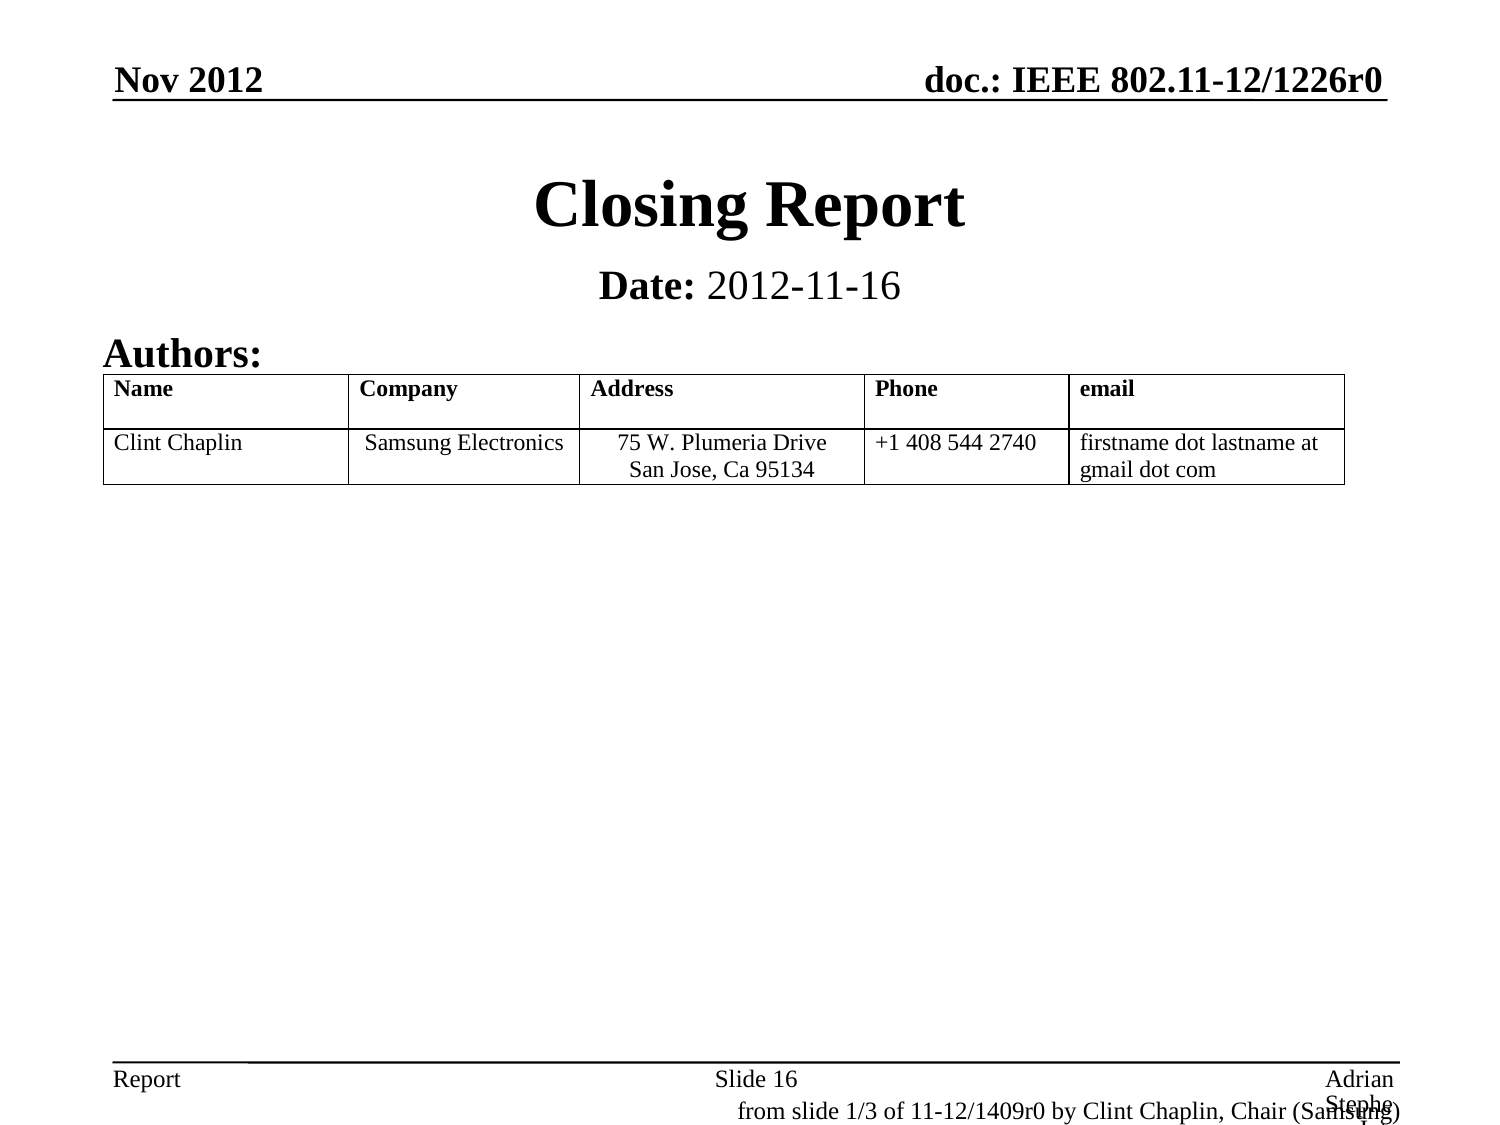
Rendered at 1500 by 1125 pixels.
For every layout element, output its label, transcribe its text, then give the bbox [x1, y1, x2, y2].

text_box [88, 373, 1354, 733]
title Closing Report [112, 112, 1388, 249]
slide_number Slide 16 [712, 1061, 800, 1087]
footer Adrian Stephens, Intel Corporation [1324, 1061, 1402, 1087]
text_box from slide 1/3 of 11-12/1409r0 by Clint Chaplin, Chair (Samsung) [343, 1087, 1417, 1125]
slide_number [114, 54, 374, 101]
list Date: 2012-11-16 [112, 249, 1388, 313]
text_box Authors: [87, 318, 325, 373]
